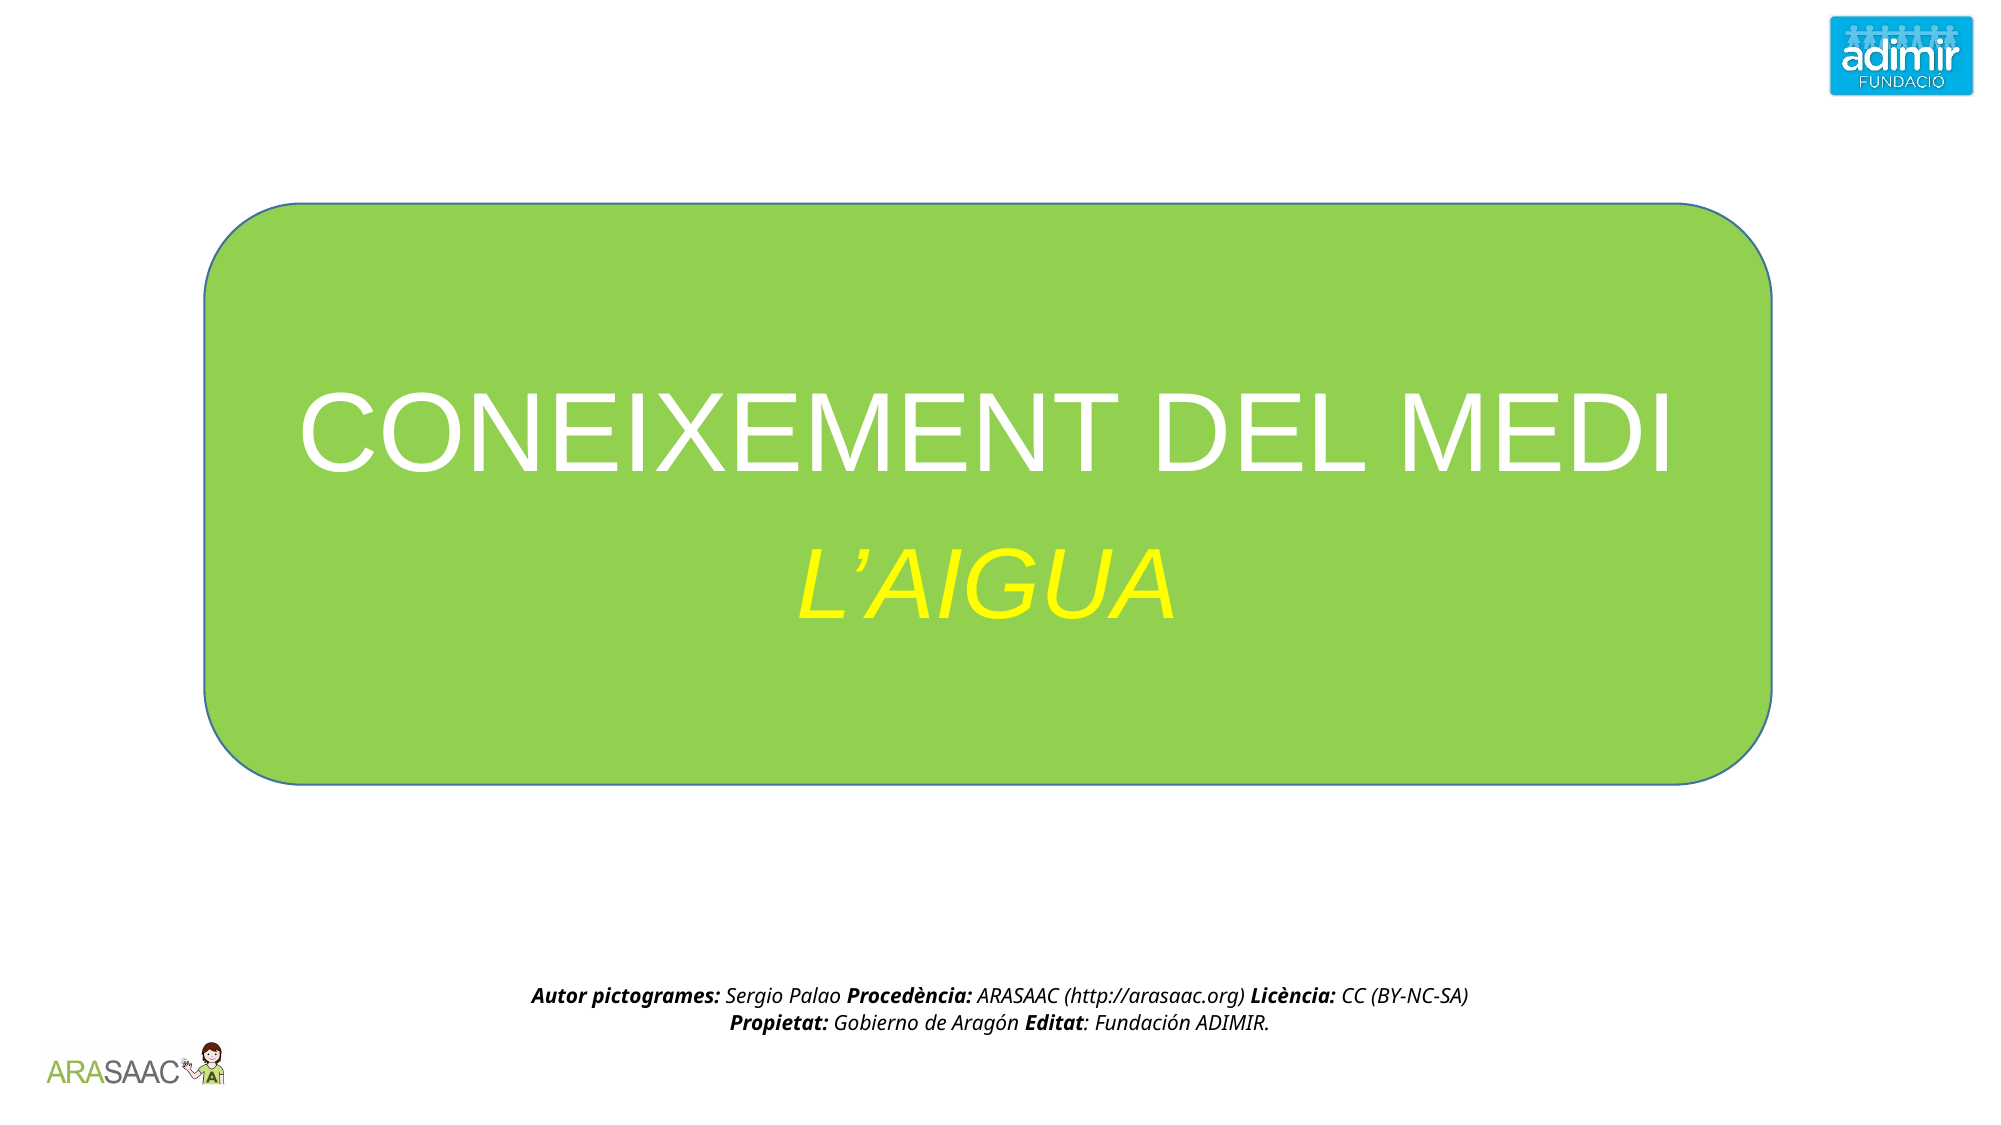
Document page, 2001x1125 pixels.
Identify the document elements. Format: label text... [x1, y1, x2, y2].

text_box CONEIXEMENT DEL MEDI L’AIGUA [204, 203, 1772, 785]
picture [1828, 14, 1975, 98]
picture [41, 1041, 230, 1085]
text_box Autor pictogrames: Sergio Palao Procedència: ARASAAC (http://arasaac.org) Licència: CC (BY-NC-SA) Propietat: Gobierno de Aragón Editat: Fundación ADIMIR. [483, 973, 1517, 1042]
